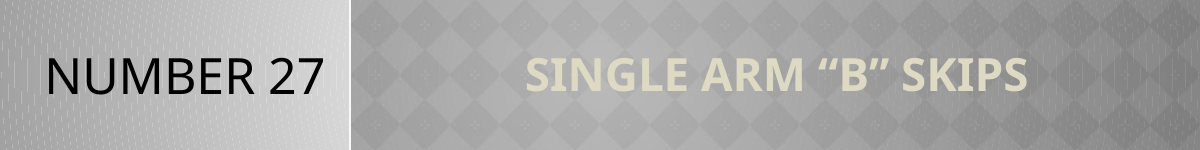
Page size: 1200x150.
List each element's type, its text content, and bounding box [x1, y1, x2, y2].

title Single arm “b” skips [441, 37, 1112, 101]
text_box NUMBER 27 [29, 37, 341, 113]
